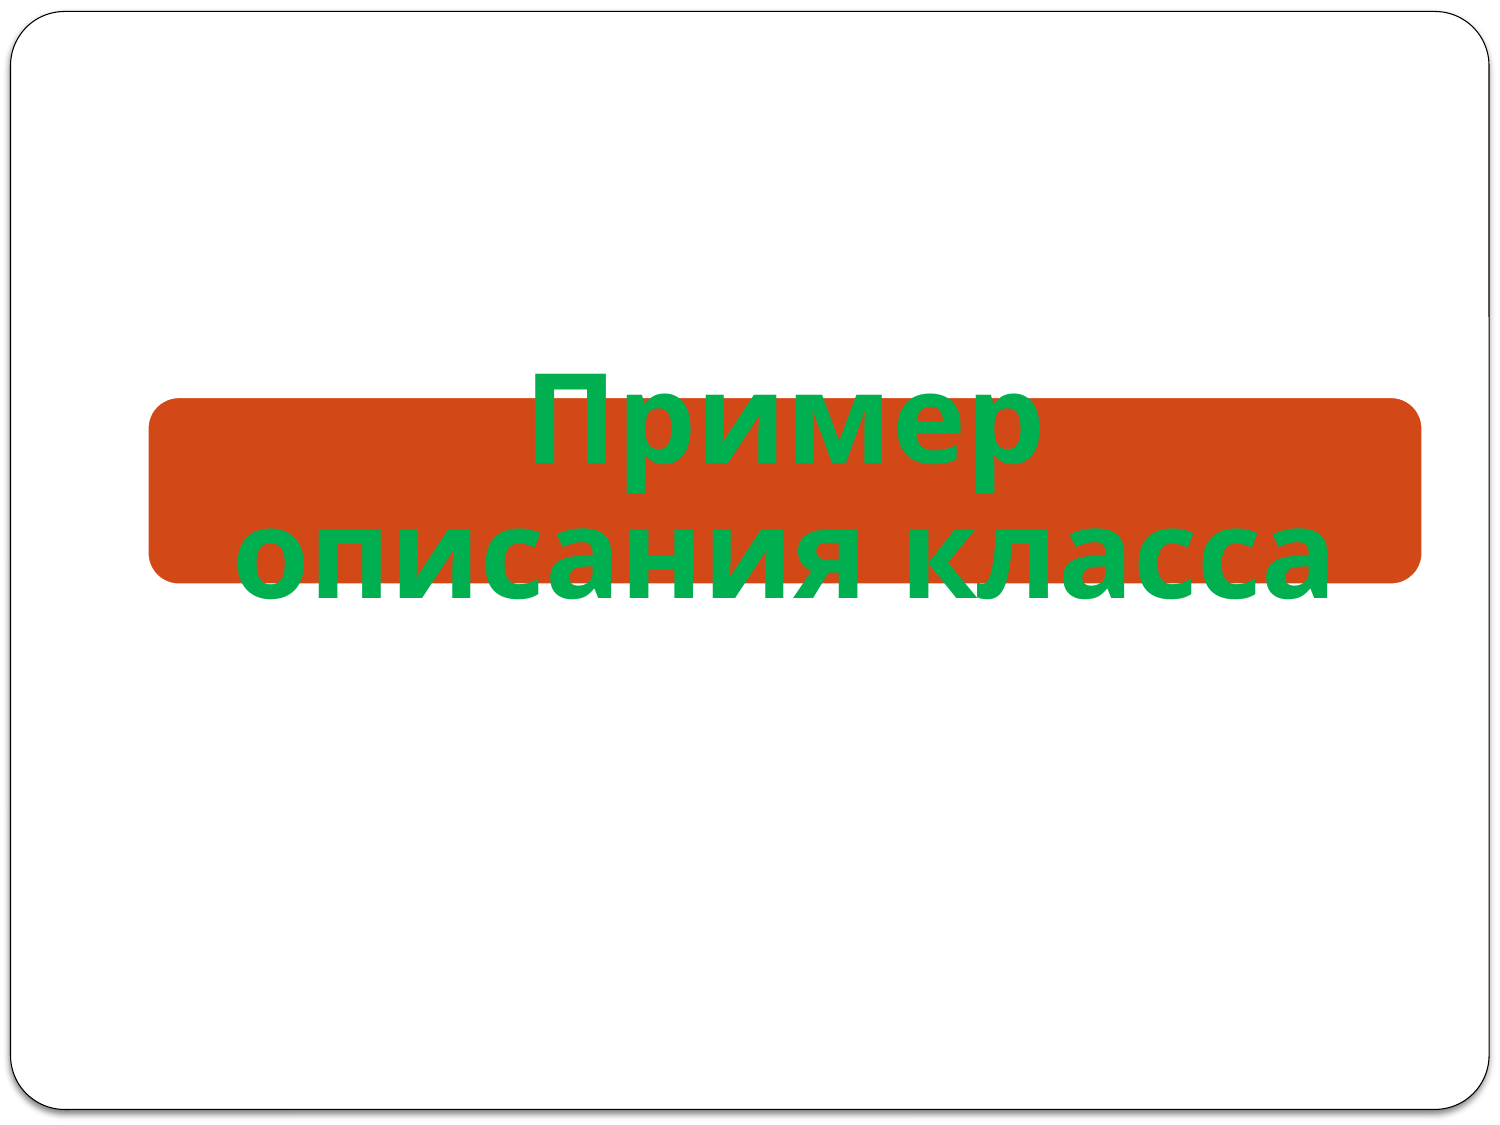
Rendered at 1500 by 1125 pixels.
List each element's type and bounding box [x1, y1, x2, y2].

text_box [147, 396, 1423, 585]
